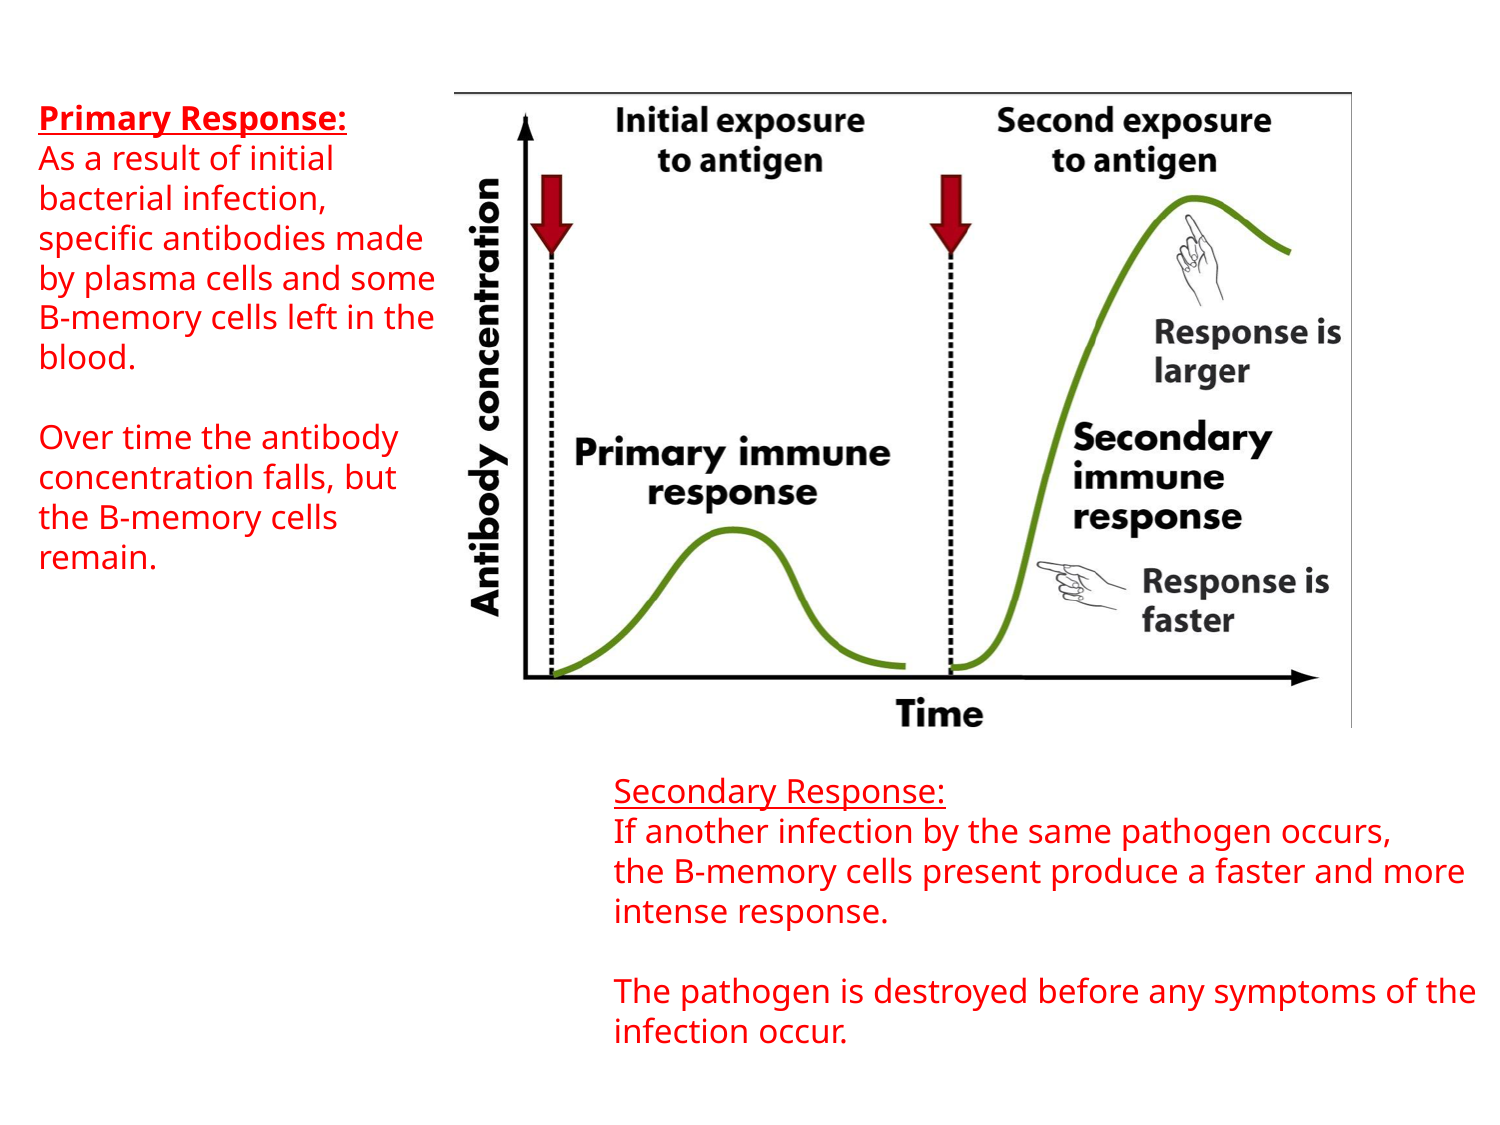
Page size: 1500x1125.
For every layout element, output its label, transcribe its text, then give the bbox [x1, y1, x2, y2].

picture [454, 92, 1352, 729]
text_box Secondary Response: If another infection by the same pathogen occurs, the B-memory cells present produce a faster and more intense response. The pathogen is destroyed before any symptoms of the infection occur. [598, 763, 1500, 1058]
text_box Primary Response: As a result of initial bacterial infection, specific antibodies made by plasma cells and some B-memory cells left in the blood. Over time the antibody concentration falls, but the B-memory cells remain. [23, 89, 455, 584]
